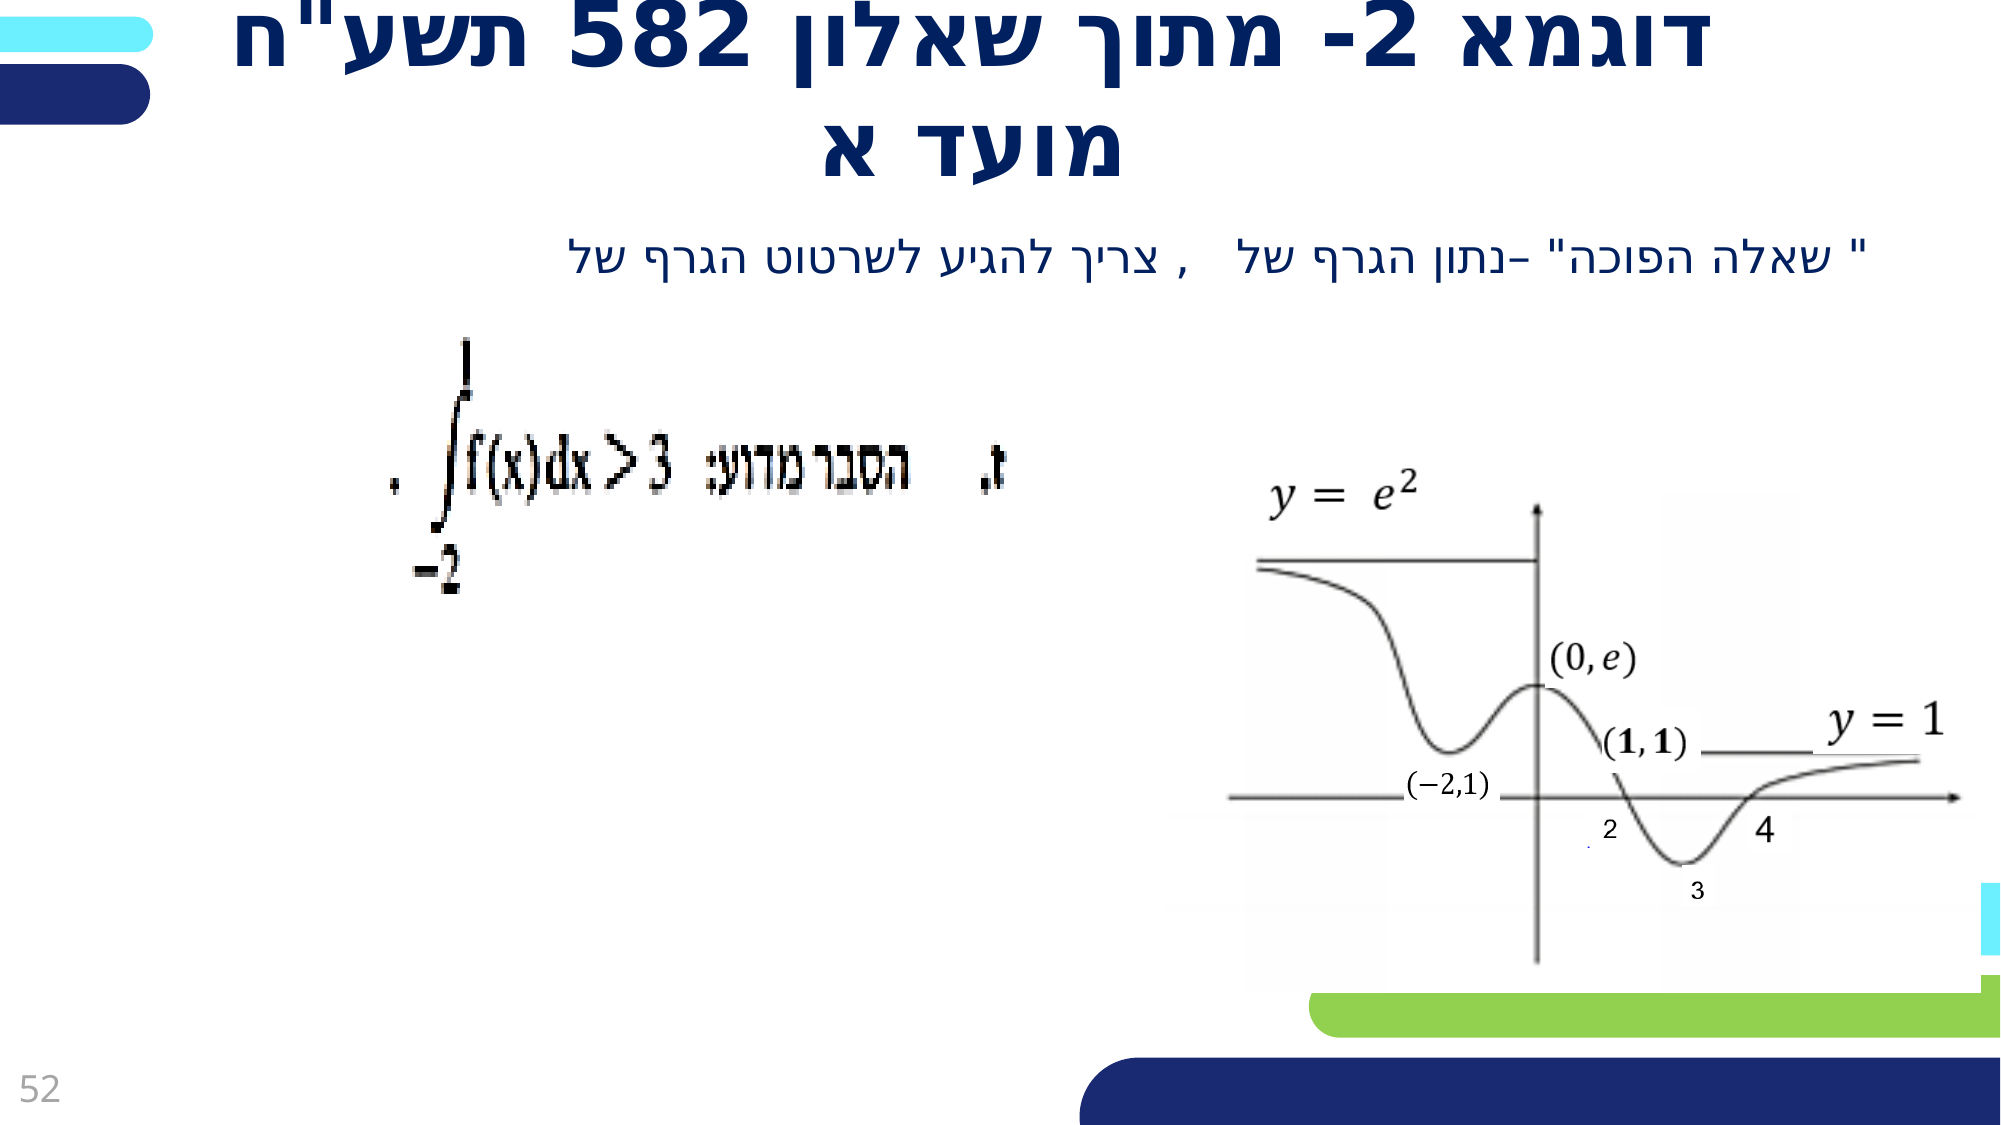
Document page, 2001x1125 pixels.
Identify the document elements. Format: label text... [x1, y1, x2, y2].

title דוגמא 2- מתוך שאלון 582 תשע"ח מועד א [167, 25, 1776, 144]
picture [1, 337, 1982, 994]
